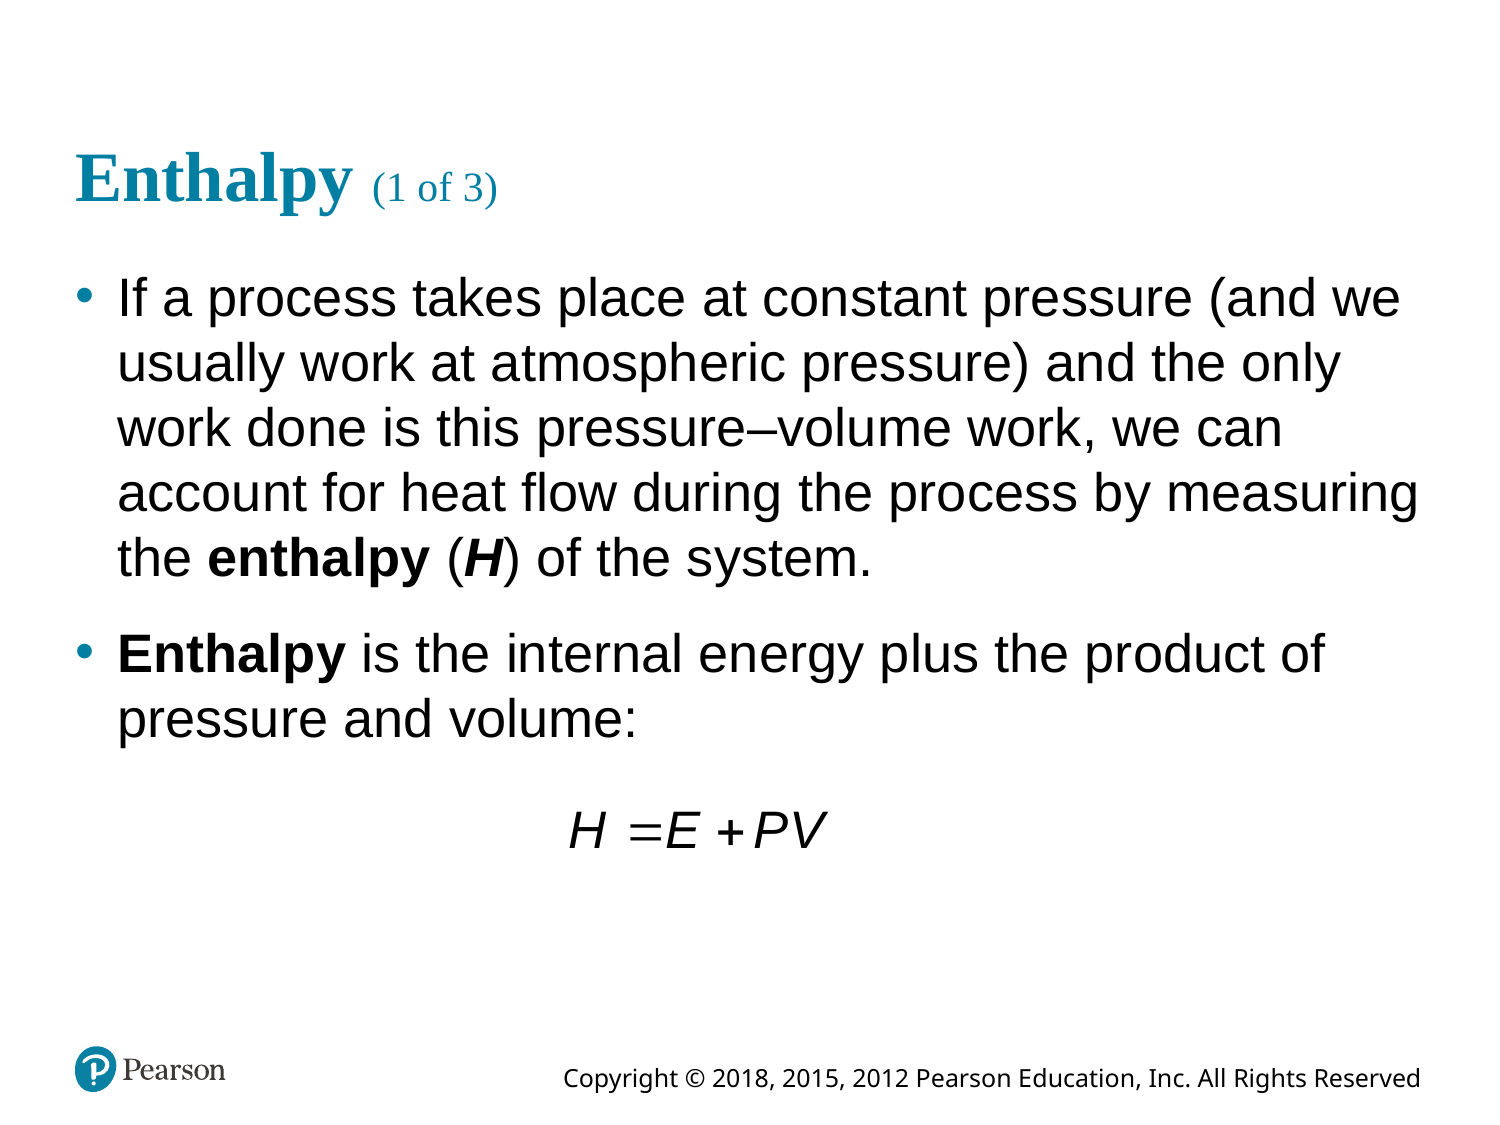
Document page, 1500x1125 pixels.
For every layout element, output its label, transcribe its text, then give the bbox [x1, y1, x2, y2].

title Enthalpy (1 of 3) [75, 35, 1425, 216]
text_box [562, 799, 840, 858]
list If a process takes place at constant pressure (and we usually work at atmospheric pressure) and the only work done is this pressure–volume work, we can account for heat flow during the process by measuring the enthalpy (H) of the system. Enthalpy is the internal energy plus the product of pressure and volume: [75, 262, 1425, 763]
